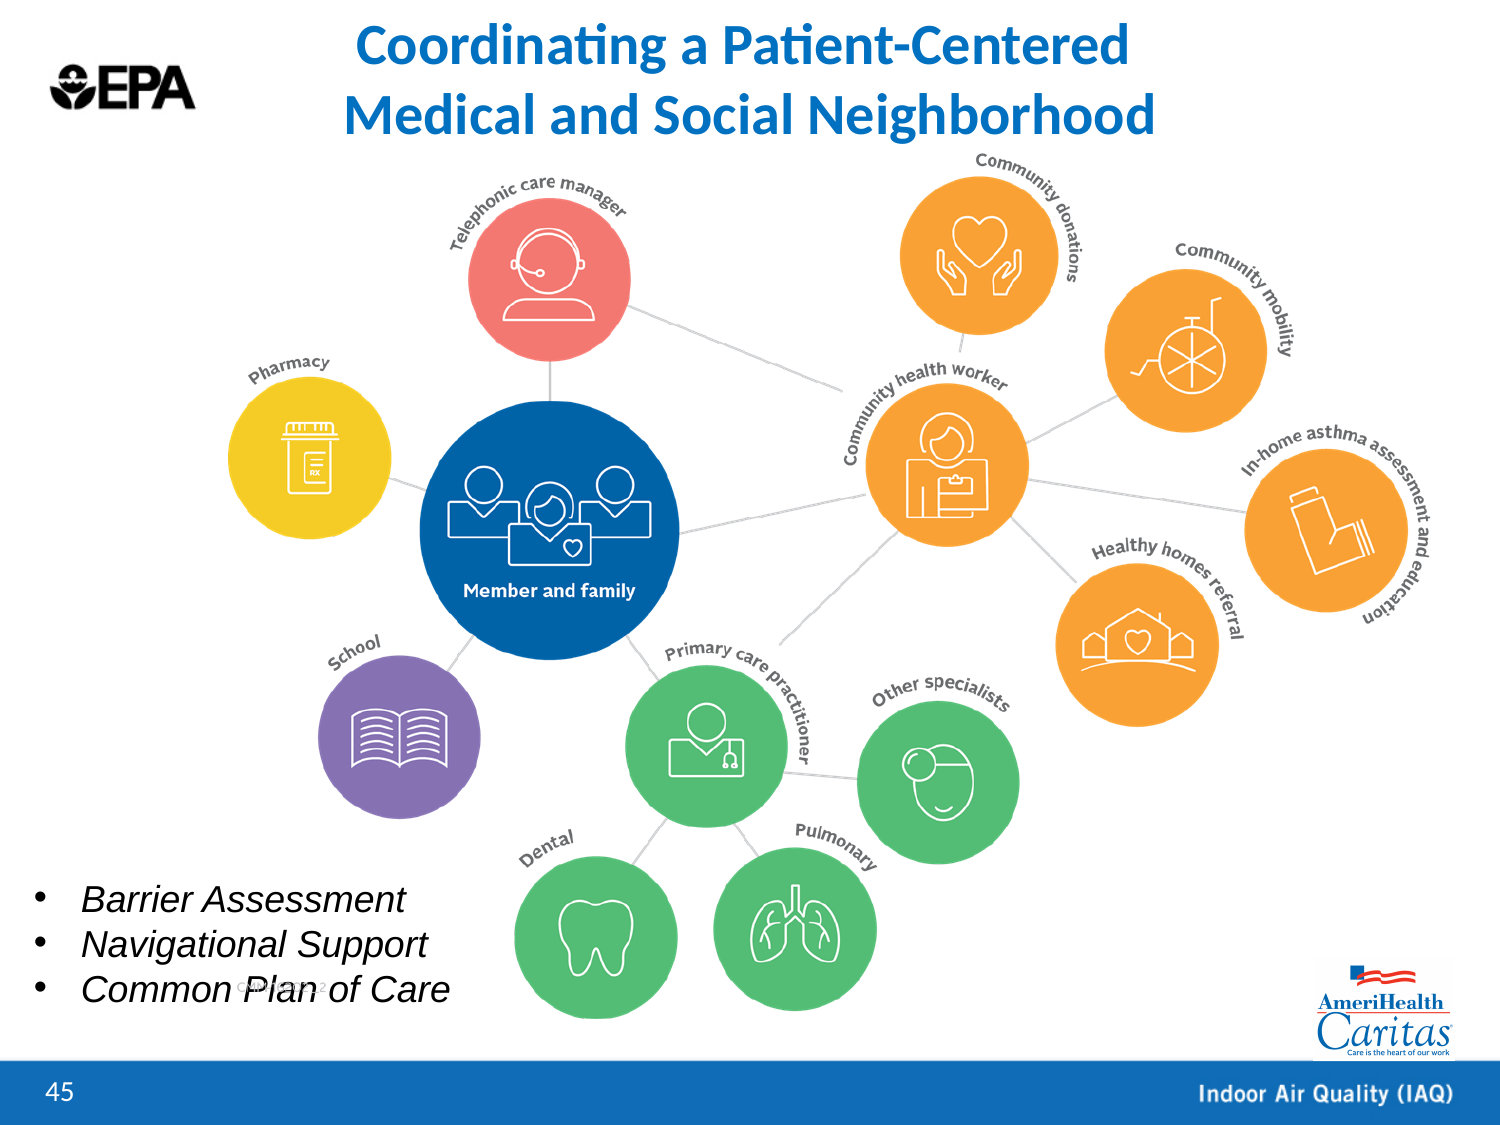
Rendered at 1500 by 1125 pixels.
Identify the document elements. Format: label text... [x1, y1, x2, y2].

picture [0, 16, 1500, 1125]
text_box Barrier Assessment Navigational Support Common Plan of Care [19, 867, 222, 1017]
title Coordinating a Patient-Centered Medical and Social Neighborhood [67, 1, 1433, 152]
